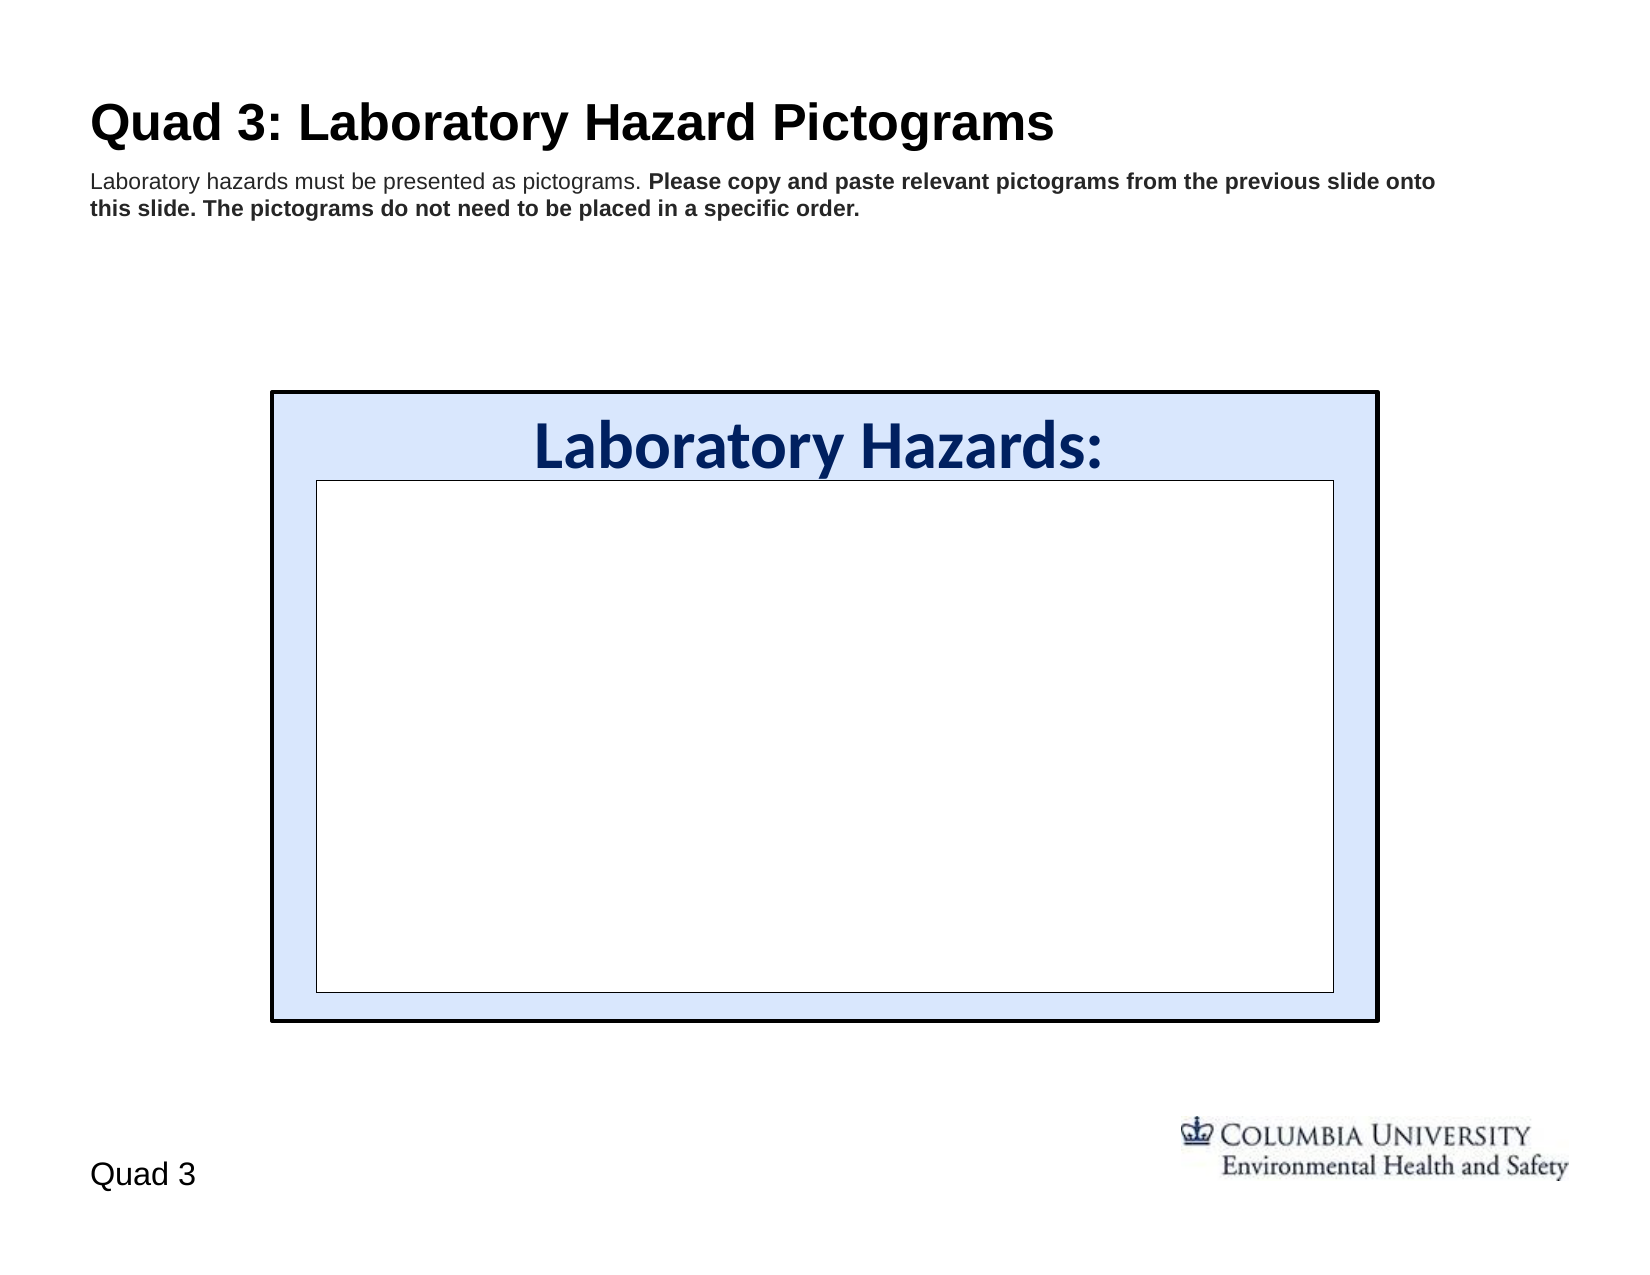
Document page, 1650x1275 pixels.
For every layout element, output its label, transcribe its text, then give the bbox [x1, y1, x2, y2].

text_box Quad 3: Laboratory Hazard Pictograms [75, 80, 1270, 159]
text_box [270, 390, 1380, 1023]
text_box Quad 3 [75, 1145, 412, 1199]
text_box Laboratory Hazards: [519, 391, 1131, 480]
text_box Laboratory hazards must be presented as pictograms. Please copy and paste relevant pictograms from the previous slide onto this slide. The pictograms do not need to be placed in a specific order. [75, 151, 1480, 237]
text_box [316, 480, 1334, 993]
picture [1181, 1116, 1570, 1182]
